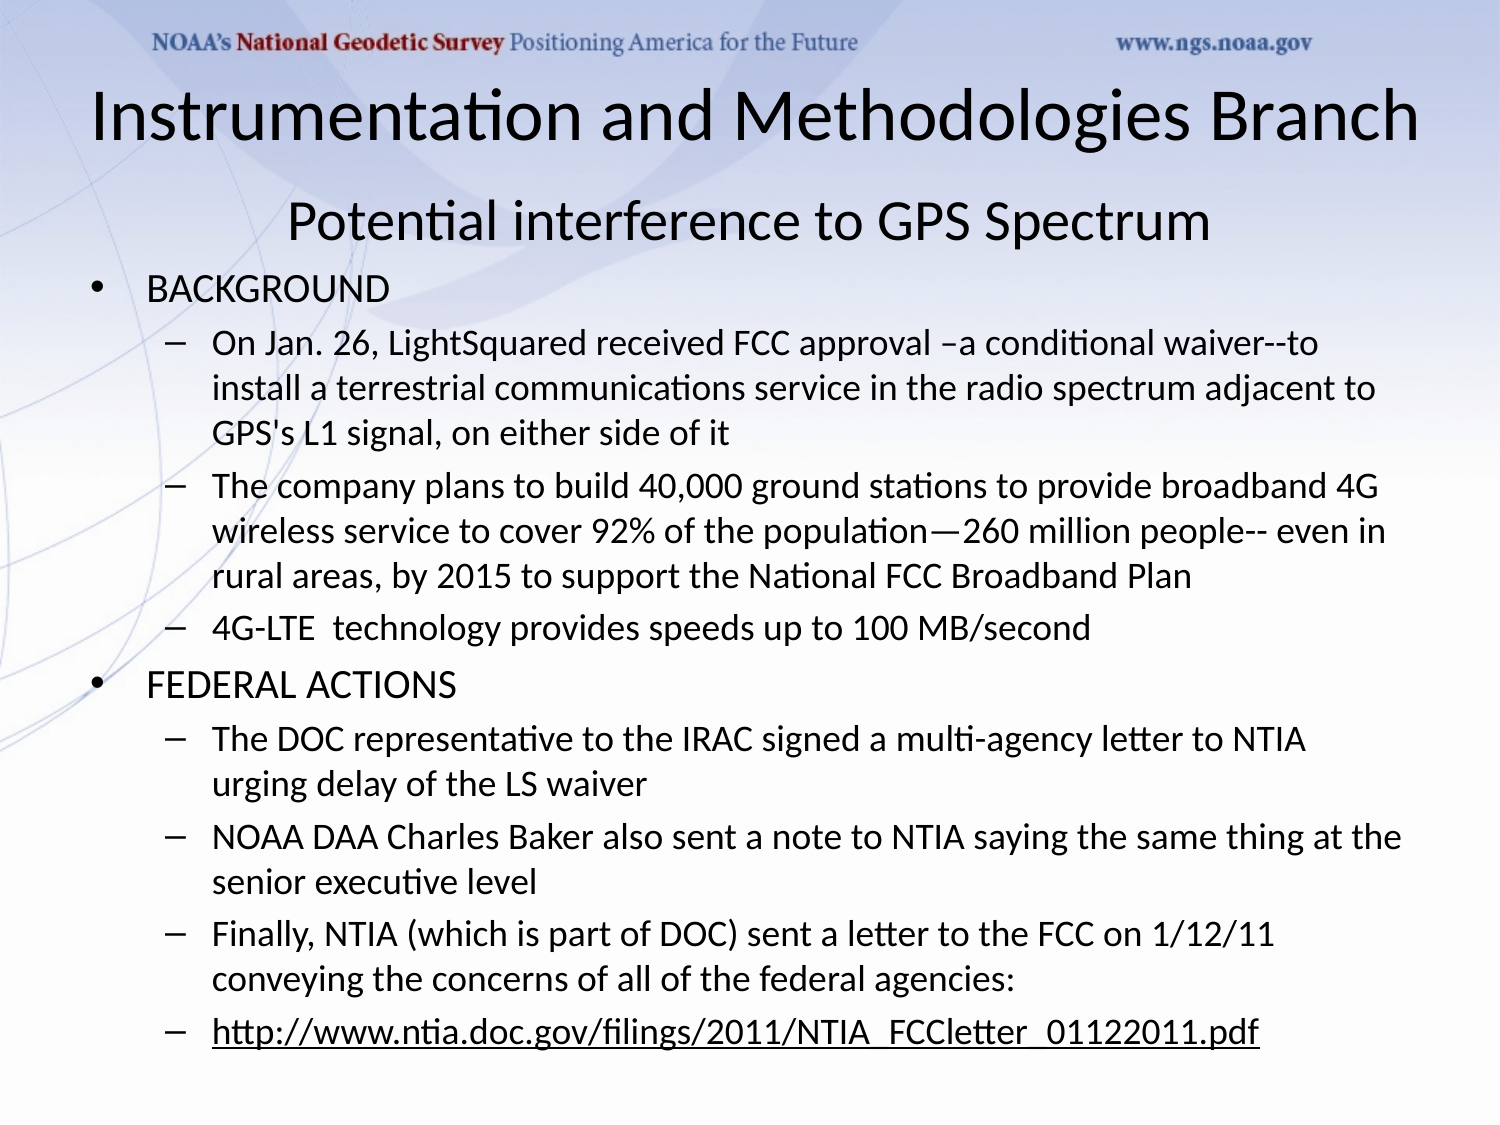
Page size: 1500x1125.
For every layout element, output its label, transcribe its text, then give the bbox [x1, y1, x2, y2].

list Potential interference to GPS Spectrum BACKGROUND On Jan. 26, LightSquared received FCC approval –a conditional waiver--to install a terrestrial communications service in the radio spectrum adjacent to GPS's L1 signal, on either side of it The company plans to build 40,000 ground stations to provide broadband 4G wireless service to cover 92% of the population—260 million people-- even in rural areas, by 2015 to support the National FCC Broadband Plan 4G-LTE technology provides speeds up to 100 MB/second FEDERAL ACTIONS The DOC representative to the IRAC signed a multi-agency letter to NTIA urging delay of the LS waiver NOAA DAA Charles Baker also sent a note to NTIA saying the same thing at the senior executive level Finally, NTIA (which is part of DOC) sent a letter to the FCC on 1/12/11 conveying the concerns of all of the federal agencies: http://www.ntia.doc.gov/filings/2011/NTIA_FCCletter_01122011.pdf [74, 174, 1426, 1081]
picture [0, 0, 1500, 1125]
title Instrumentation and Methodologies Branch [74, 44, 1438, 176]
